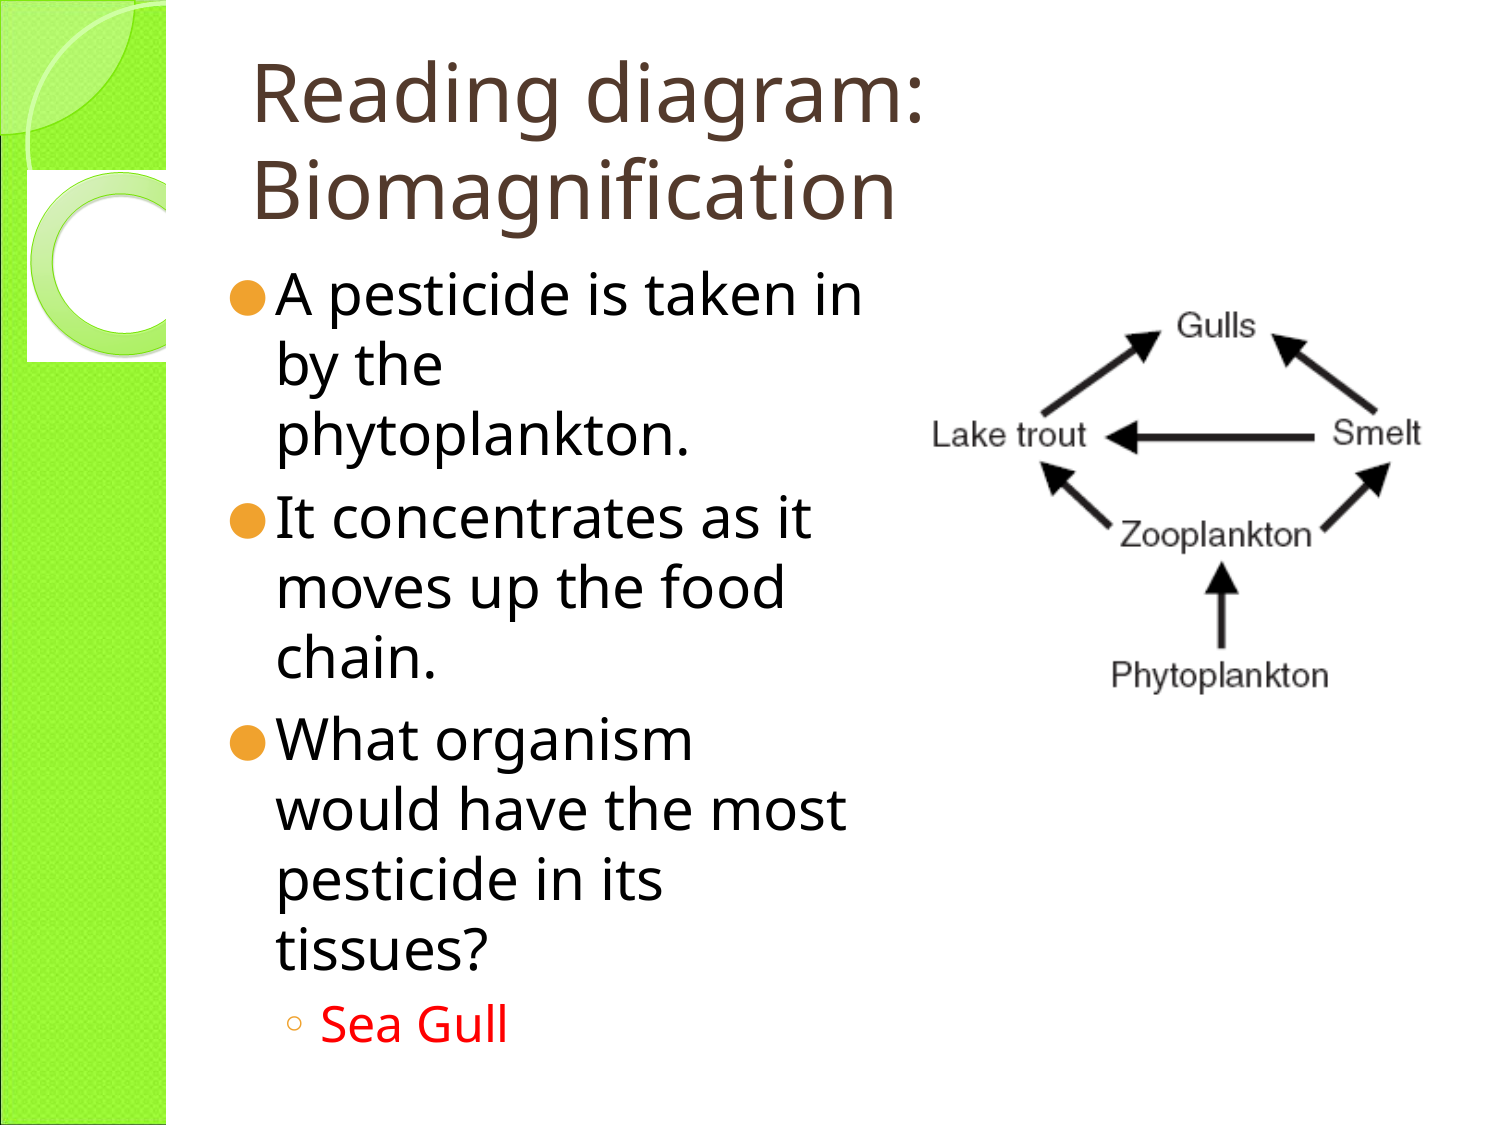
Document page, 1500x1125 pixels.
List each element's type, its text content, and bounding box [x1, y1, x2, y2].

list A pesticide is taken in by the phytoplankton. It concentrates as it moves up the food chain. What organism would have the most pesticide in its tissues? Sea Gull [200, 249, 888, 1016]
picture [136, 0, 166, 4]
title Reading diagram: Biomagnification [235, 45, 1466, 233]
picture [912, 262, 1463, 719]
picture [0, 6, 166, 1125]
